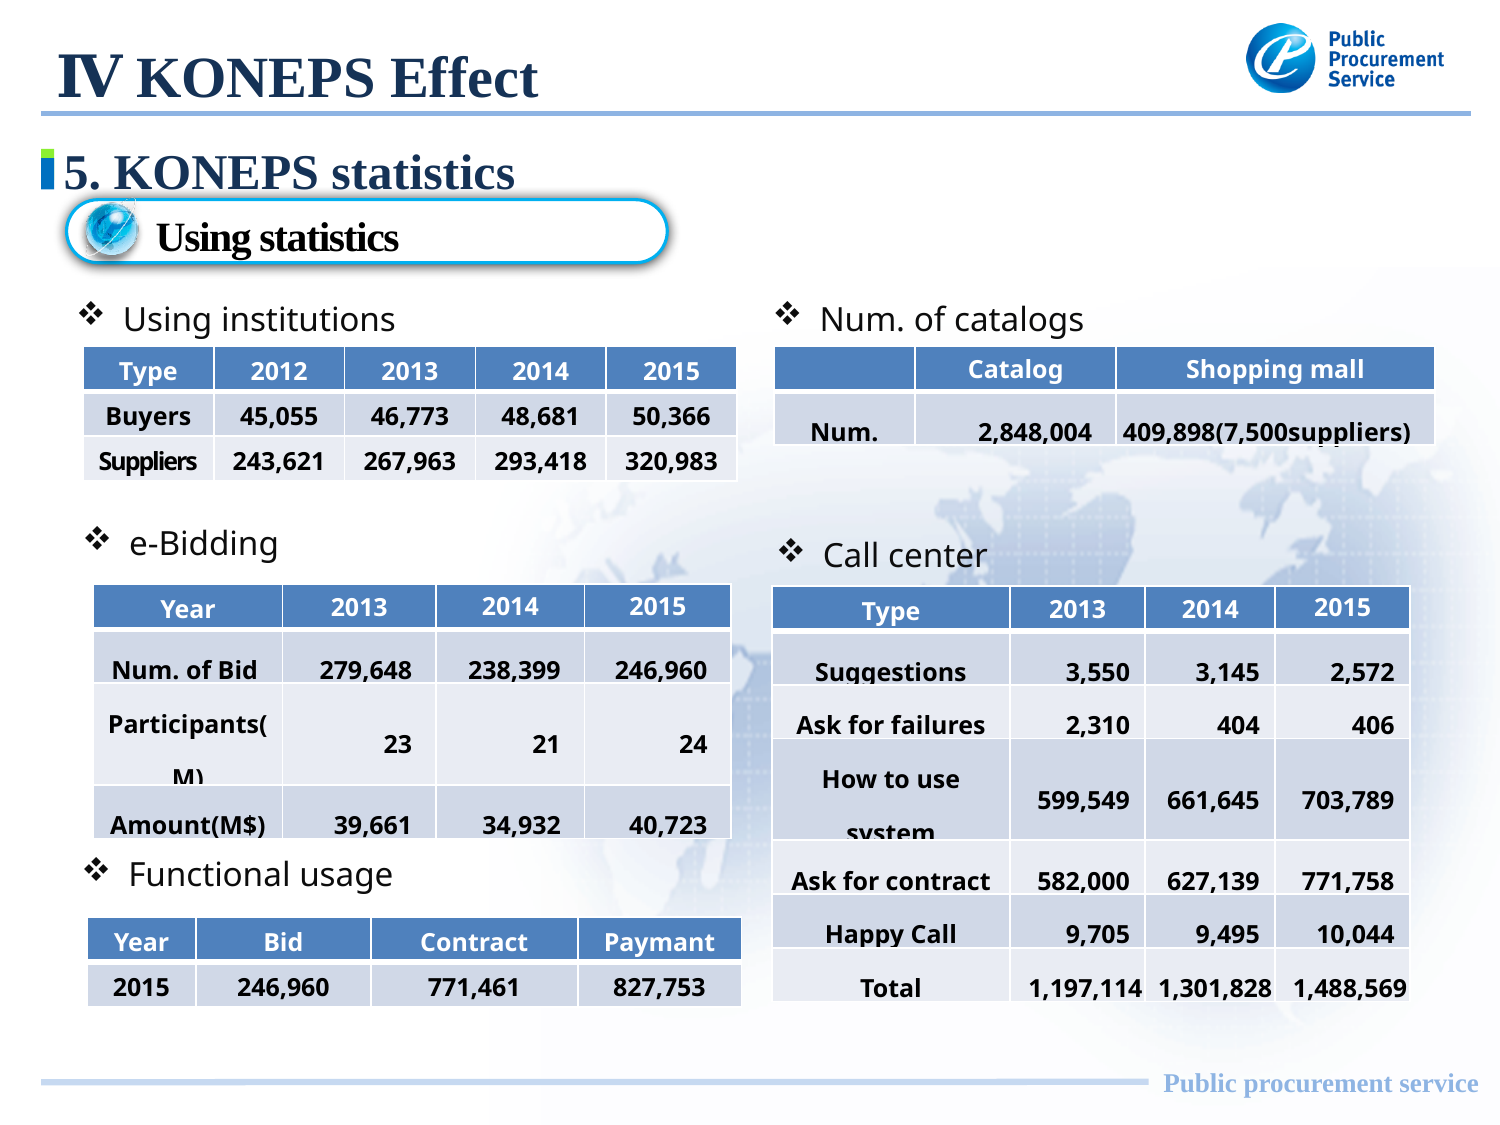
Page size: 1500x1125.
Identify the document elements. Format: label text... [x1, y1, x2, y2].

table_cell 406 [1276, 686, 1409, 738]
table_cell 40,723 [585, 786, 730, 838]
table_header 2014 [437, 585, 584, 627]
table_cell 404 [1146, 686, 1274, 738]
table_header 2013 [345, 347, 475, 389]
table_header 2013 [1011, 587, 1144, 628]
table_cell 2015 [88, 965, 195, 1006]
table_cell 246,960 [585, 632, 730, 682]
table_cell 582,000 [1011, 841, 1144, 893]
table_cell Amount(M$) [94, 786, 282, 838]
text_box e-Bidding [67, 515, 295, 570]
table_cell How to use system [773, 739, 1009, 839]
table_cell 3,145 [1146, 634, 1274, 684]
table_cell Num. of Bid [94, 632, 282, 682]
table_cell 46,773 [345, 394, 475, 435]
table_cell 320,983 [607, 437, 736, 480]
table_cell Participants(M) [94, 684, 282, 784]
table_header 2012 [215, 347, 344, 389]
table_cell Suppliers [84, 437, 213, 480]
table_header Shopping mall [1117, 347, 1434, 389]
table_header 2015 [607, 347, 736, 389]
table_cell 409,898(7,500suppliers) [1117, 394, 1434, 444]
table_cell 2,848,004 [916, 394, 1115, 444]
table_cell Ask for contract [773, 841, 1009, 893]
table_cell 3,550 [1011, 634, 1144, 684]
table_header Year [88, 918, 195, 959]
table_header [775, 347, 914, 389]
table_cell 661,645 [1146, 739, 1274, 839]
table_cell 50,366 [607, 394, 736, 435]
text_box Num. of catalogs [757, 290, 1100, 346]
table_header 2015 [1276, 587, 1409, 628]
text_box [40, 131, 1365, 209]
text_box Functional usage [66, 845, 409, 901]
table_cell 1,301,828 [1146, 949, 1274, 1001]
table_cell 10,044 [1276, 895, 1409, 947]
table_cell Total [773, 949, 1009, 1001]
table_cell 21 [437, 684, 584, 784]
table_cell 279,648 [283, 632, 435, 682]
table_cell 45,055 [215, 394, 344, 435]
table_cell Happy Call [773, 895, 1009, 947]
table_cell 24 [585, 684, 730, 784]
picture [0, 0, 1500, 1125]
text_box [656, 217, 670, 259]
table_cell 267,963 [345, 437, 475, 480]
table_cell 599,549 [1011, 739, 1144, 839]
table_cell 771,461 [372, 965, 577, 1006]
text_box Using institutions [61, 290, 412, 346]
table_cell Ask for failures [773, 686, 1009, 738]
table_header Catalog [916, 347, 1115, 389]
table_cell 34,932 [437, 786, 584, 838]
table_cell 1,197,114 [1011, 949, 1144, 1001]
table_cell 243,621 [215, 437, 344, 480]
text_box Using statistics [143, 217, 656, 267]
table_cell Suggestions [773, 634, 1009, 684]
table_header 2013 [283, 585, 435, 627]
table_header Year [94, 585, 282, 627]
table_header 2015 [585, 585, 730, 627]
table_cell 9,705 [1011, 895, 1144, 947]
table_header Bid [197, 918, 370, 959]
table_cell 1,488,569 [1276, 949, 1409, 1001]
table_cell 23 [283, 684, 435, 784]
table_cell 39,661 [283, 786, 435, 838]
table_cell Num. [775, 394, 914, 444]
table_cell Buyers [84, 394, 213, 435]
table_cell 771,758 [1276, 841, 1409, 893]
table_header Paymant [579, 918, 741, 959]
table_header 2014 [476, 347, 605, 389]
table_cell 627,139 [1146, 841, 1274, 893]
table_cell 238,399 [437, 632, 584, 682]
table_cell 9,495 [1146, 895, 1274, 947]
table_cell 48,681 [476, 394, 605, 435]
table_header Type [84, 347, 213, 389]
table_cell 293,418 [476, 437, 605, 480]
text_box Call center [761, 527, 1004, 582]
text_box Ⅳ KONEPS Effect [41, 31, 1117, 117]
table_header Type [773, 587, 1009, 628]
table_header 2014 [1146, 587, 1274, 628]
table_cell 827,753 [579, 965, 741, 1006]
table_cell 2,572 [1276, 634, 1409, 684]
text_box [64, 217, 75, 256]
table_cell 703,789 [1276, 739, 1409, 839]
table_cell 2,310 [1011, 686, 1144, 738]
table_header Contract [372, 918, 577, 959]
table_cell 246,960 [197, 965, 370, 1006]
